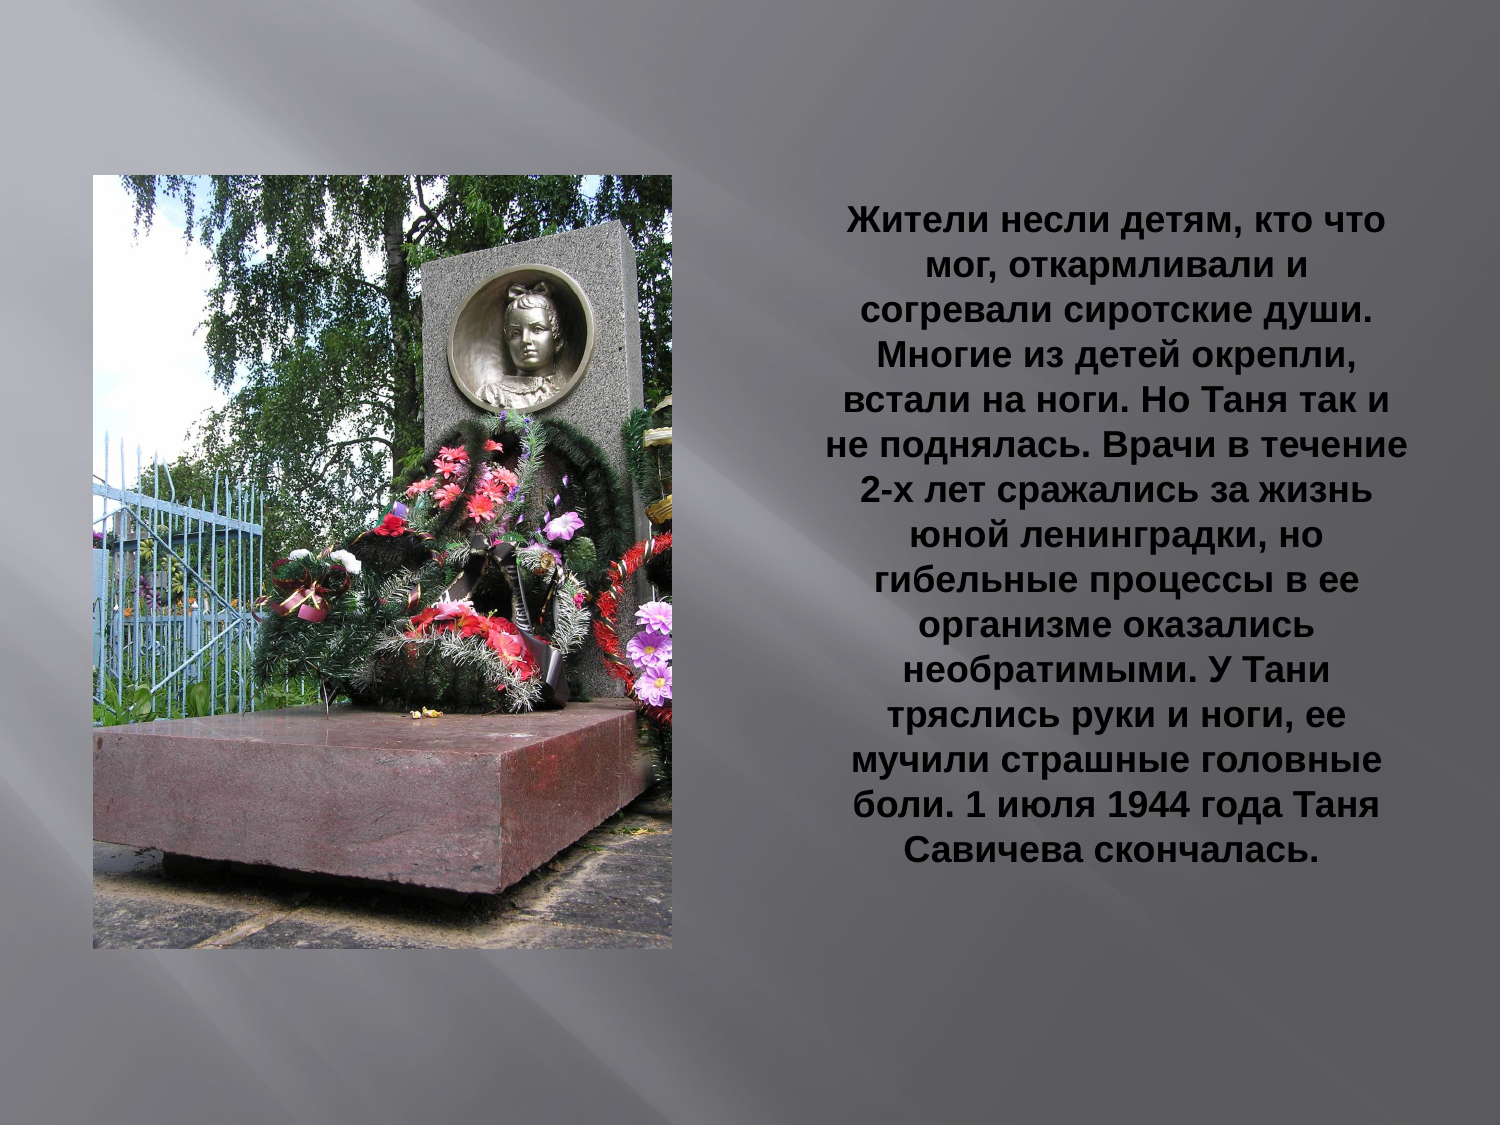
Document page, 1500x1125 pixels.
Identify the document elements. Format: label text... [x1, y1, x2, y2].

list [93, 175, 672, 949]
title Жители несли детям, кто что мог, откармливали и согревали сиротские души. Многие из детей окрепли, встали на ноги. Но Таня так и не поднялась. Врачи в течение 2-х лет сражались за жизнь юной ленинградки, но гибельные процессы в ее организме оказались необратимыми. У Тани тряслись руки и ноги, ее мучили страшные головные боли. 1 июля 1944 года Таня Савичева скончалась. [808, 45, 1425, 1020]
